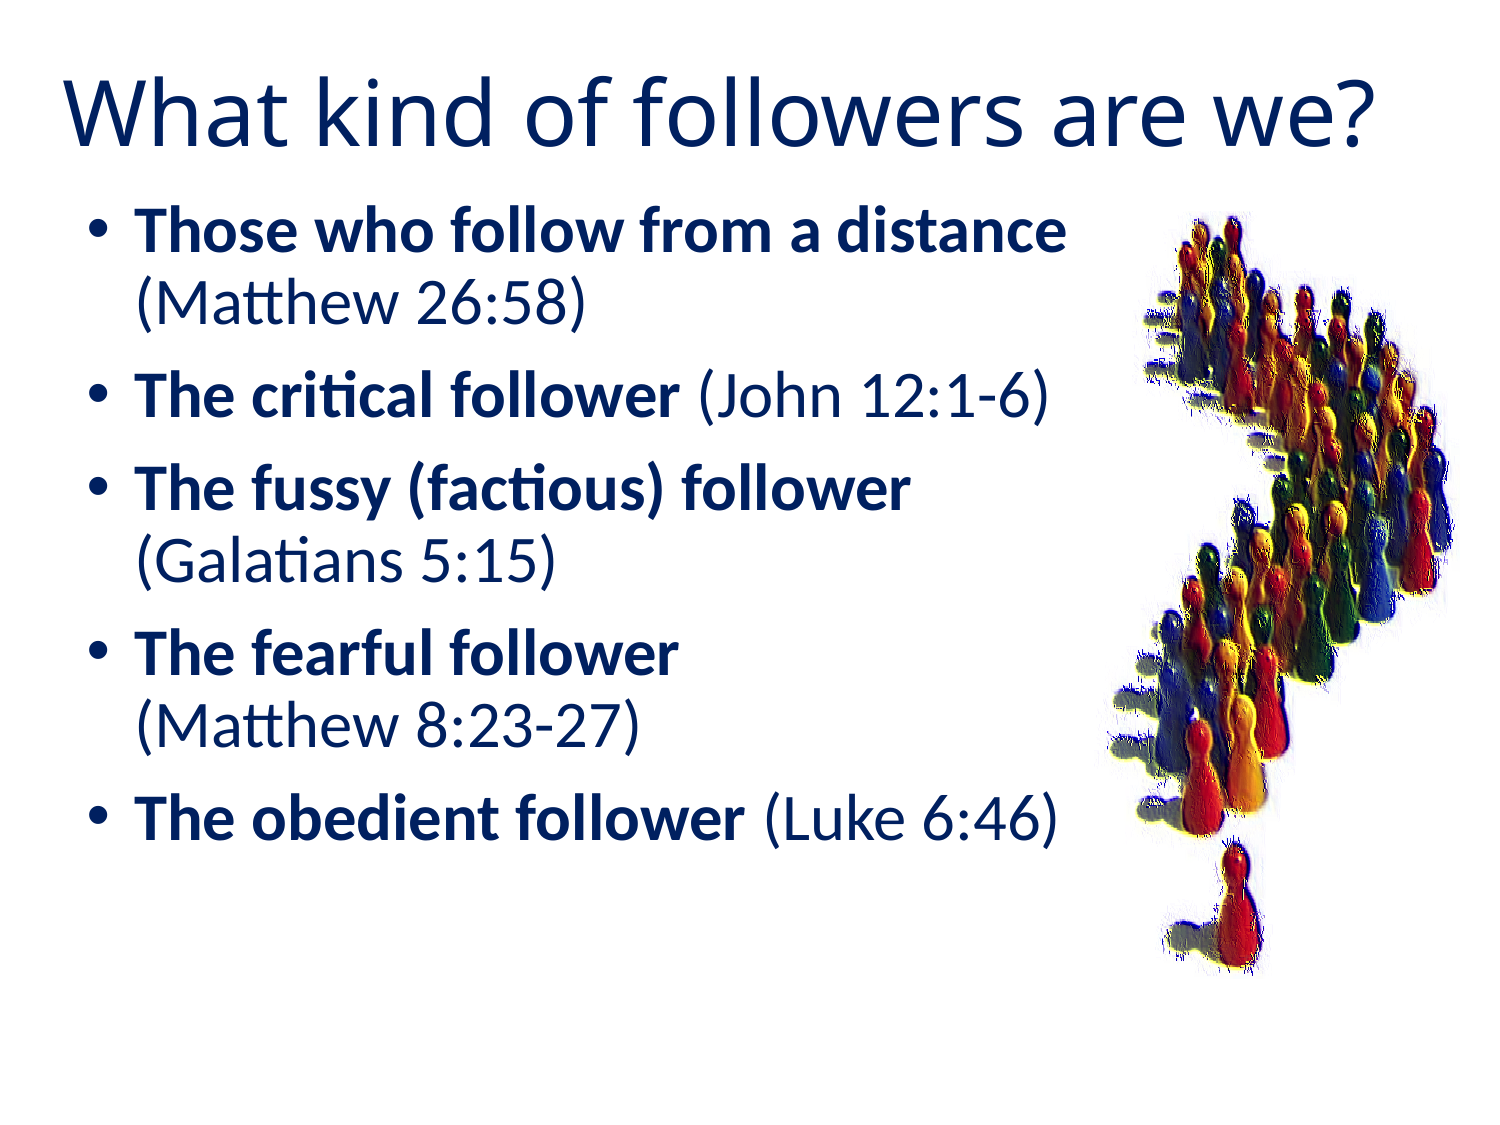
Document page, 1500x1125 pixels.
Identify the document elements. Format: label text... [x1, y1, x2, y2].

picture [1090, 211, 1460, 979]
title What kind of followers are we? [47, 46, 1397, 188]
list Those who follow from a distance (Matthew 26:58) The critical follower (John 12:1-6) The fussy (factious) follower (Galatians 5:15) The fearful follower (Matthew 8:23-27) The obedient follower (Luke 6:46) [71, 187, 1436, 1054]
